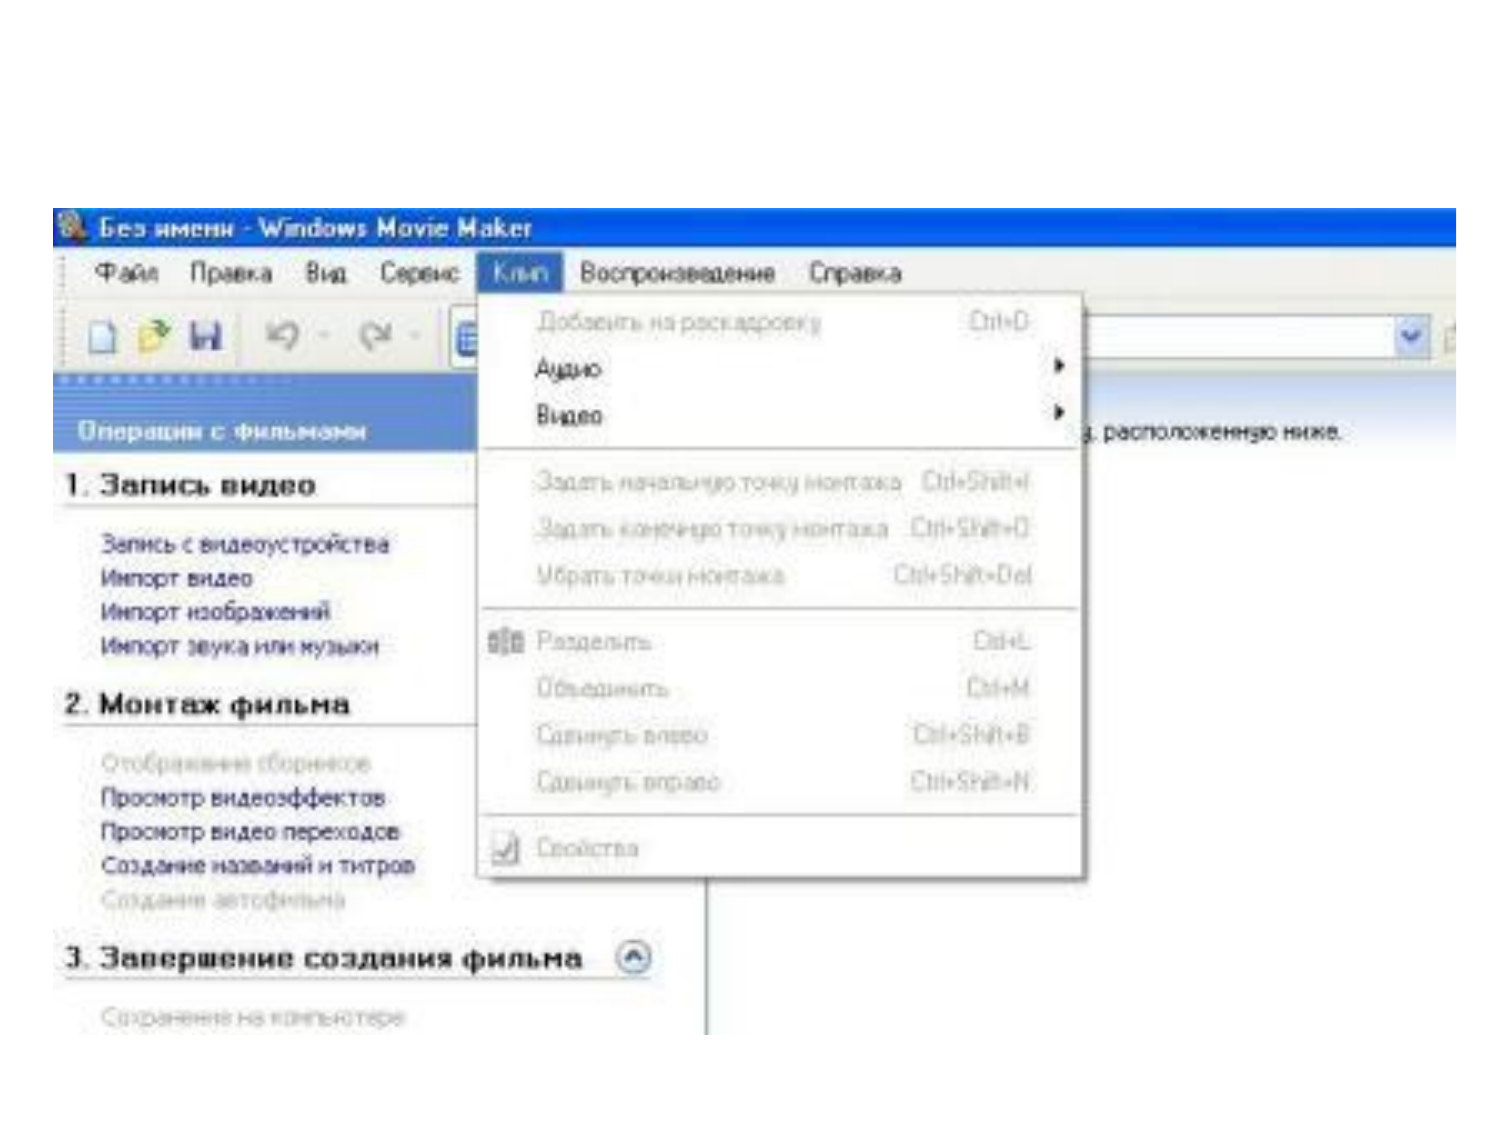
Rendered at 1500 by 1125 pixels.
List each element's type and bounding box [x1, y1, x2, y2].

picture [52, 207, 1457, 1036]
